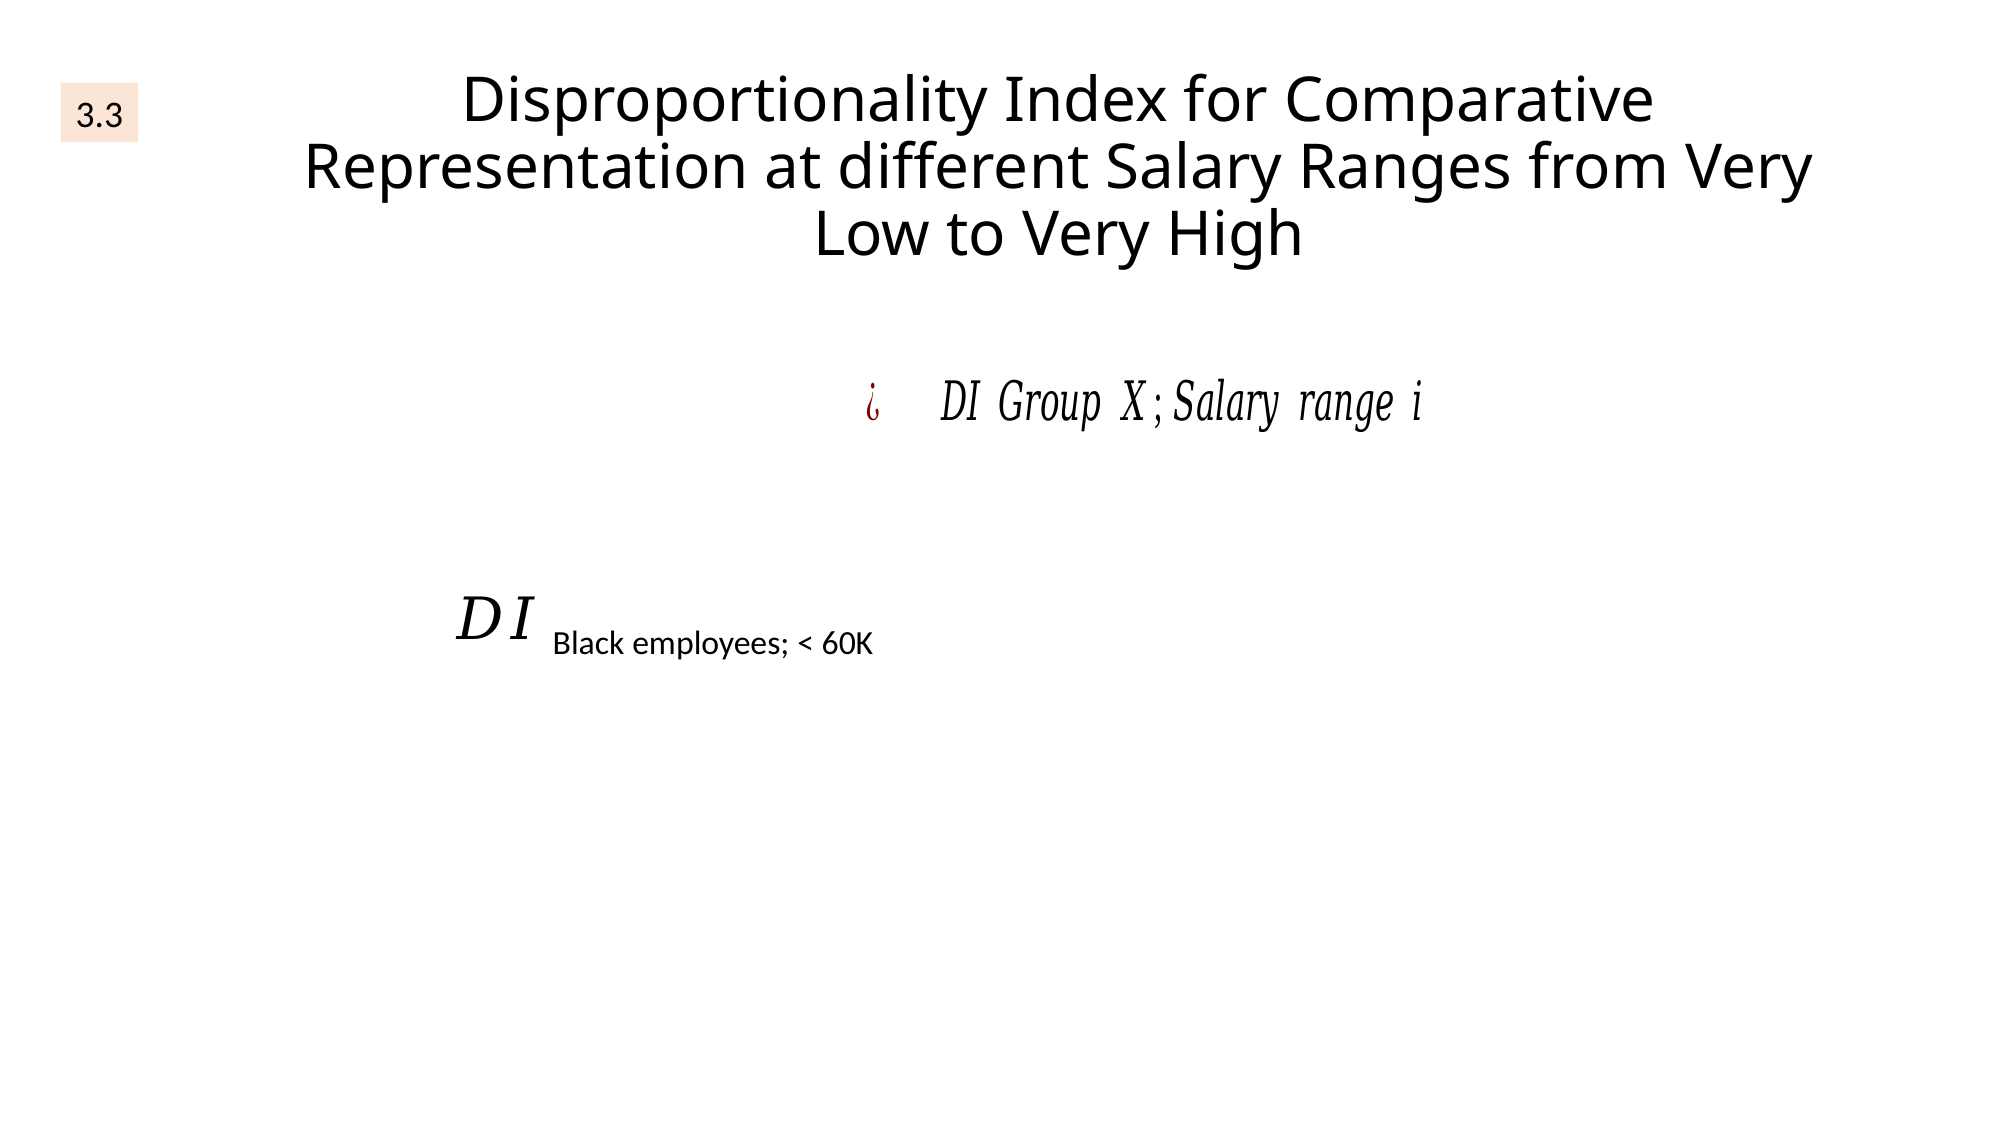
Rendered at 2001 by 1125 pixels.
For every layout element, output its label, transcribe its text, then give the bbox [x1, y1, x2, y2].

title Disproportionality Index for Comparative Representation at different Salary Ranges from Very Low to Very High [255, 59, 1863, 278]
text_box 𝐷𝐼 Black employees; < 60K [436, 573, 947, 714]
text_box 3.3 [60, 82, 139, 143]
